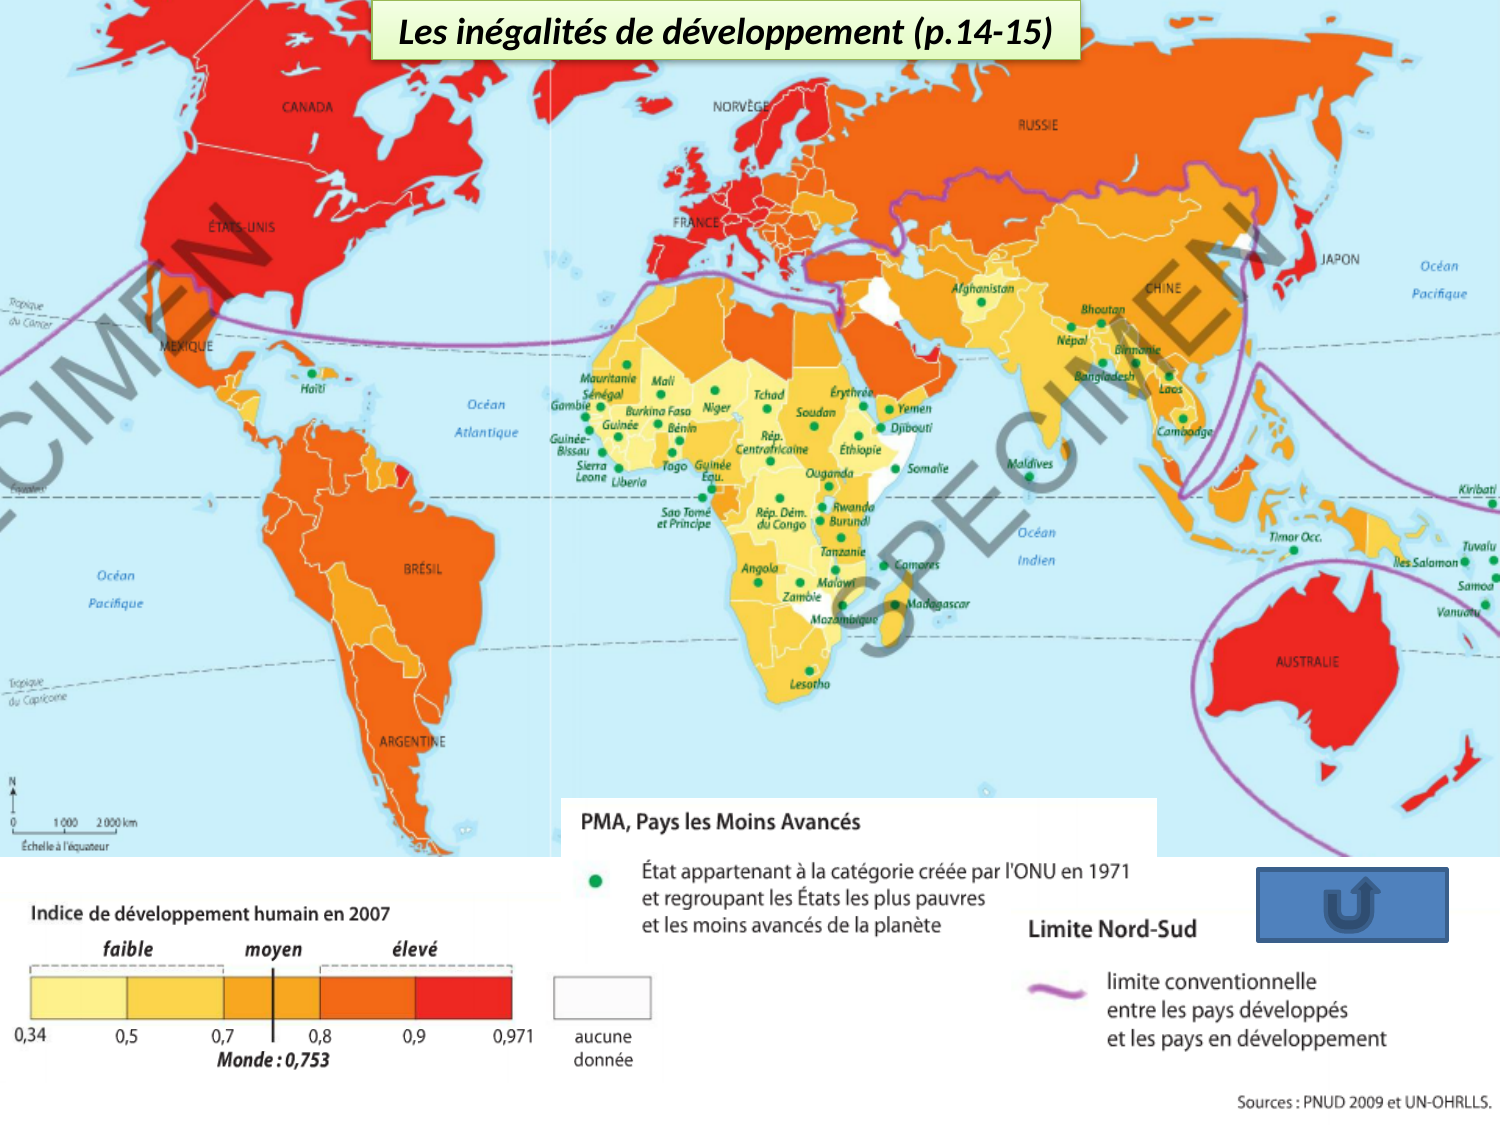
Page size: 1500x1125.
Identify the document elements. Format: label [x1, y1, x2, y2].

picture [0, 0, 1500, 1125]
text_box [1256, 867, 1449, 907]
